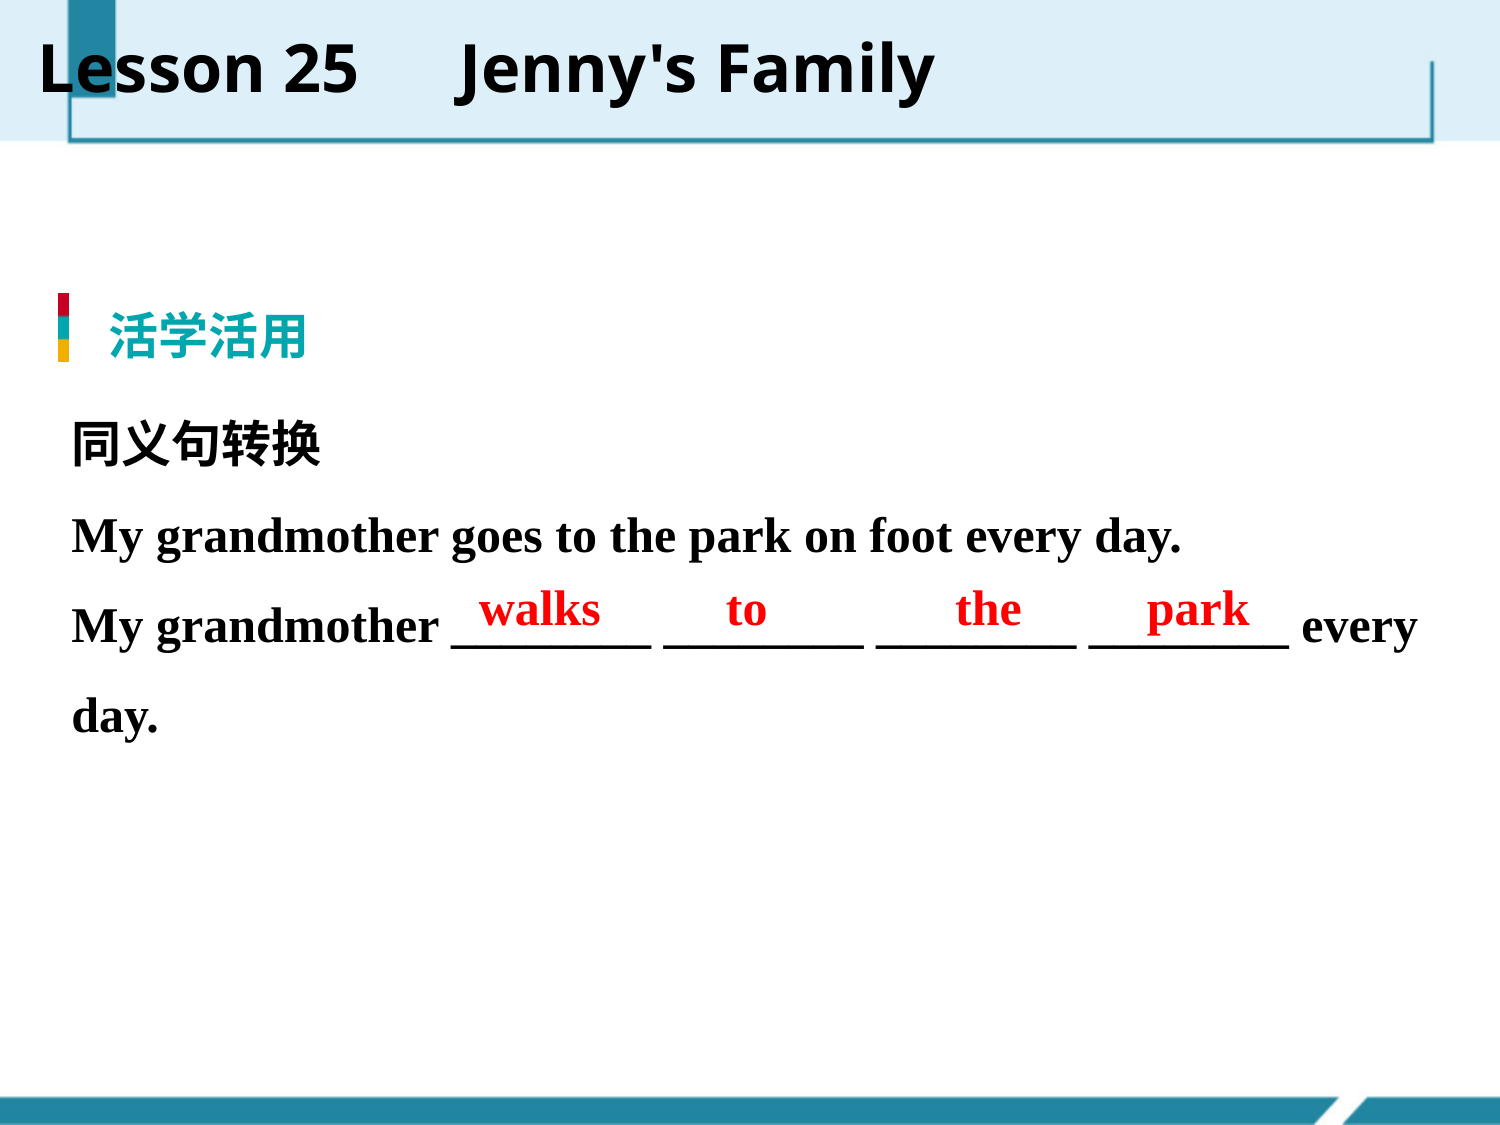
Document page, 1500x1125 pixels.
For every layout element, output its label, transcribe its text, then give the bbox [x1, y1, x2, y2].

text_box 同义句转换 My grandmother goes to the park on foot every day. My grandmother ________ ________ ________ ________ every day. [56, 374, 1480, 750]
text_box Lesson 25 Jenny's Family [23, 18, 951, 114]
text_box walks to the park [463, 567, 1265, 643]
picture [0, 0, 1500, 1125]
text_box 活学活用 [94, 267, 336, 372]
